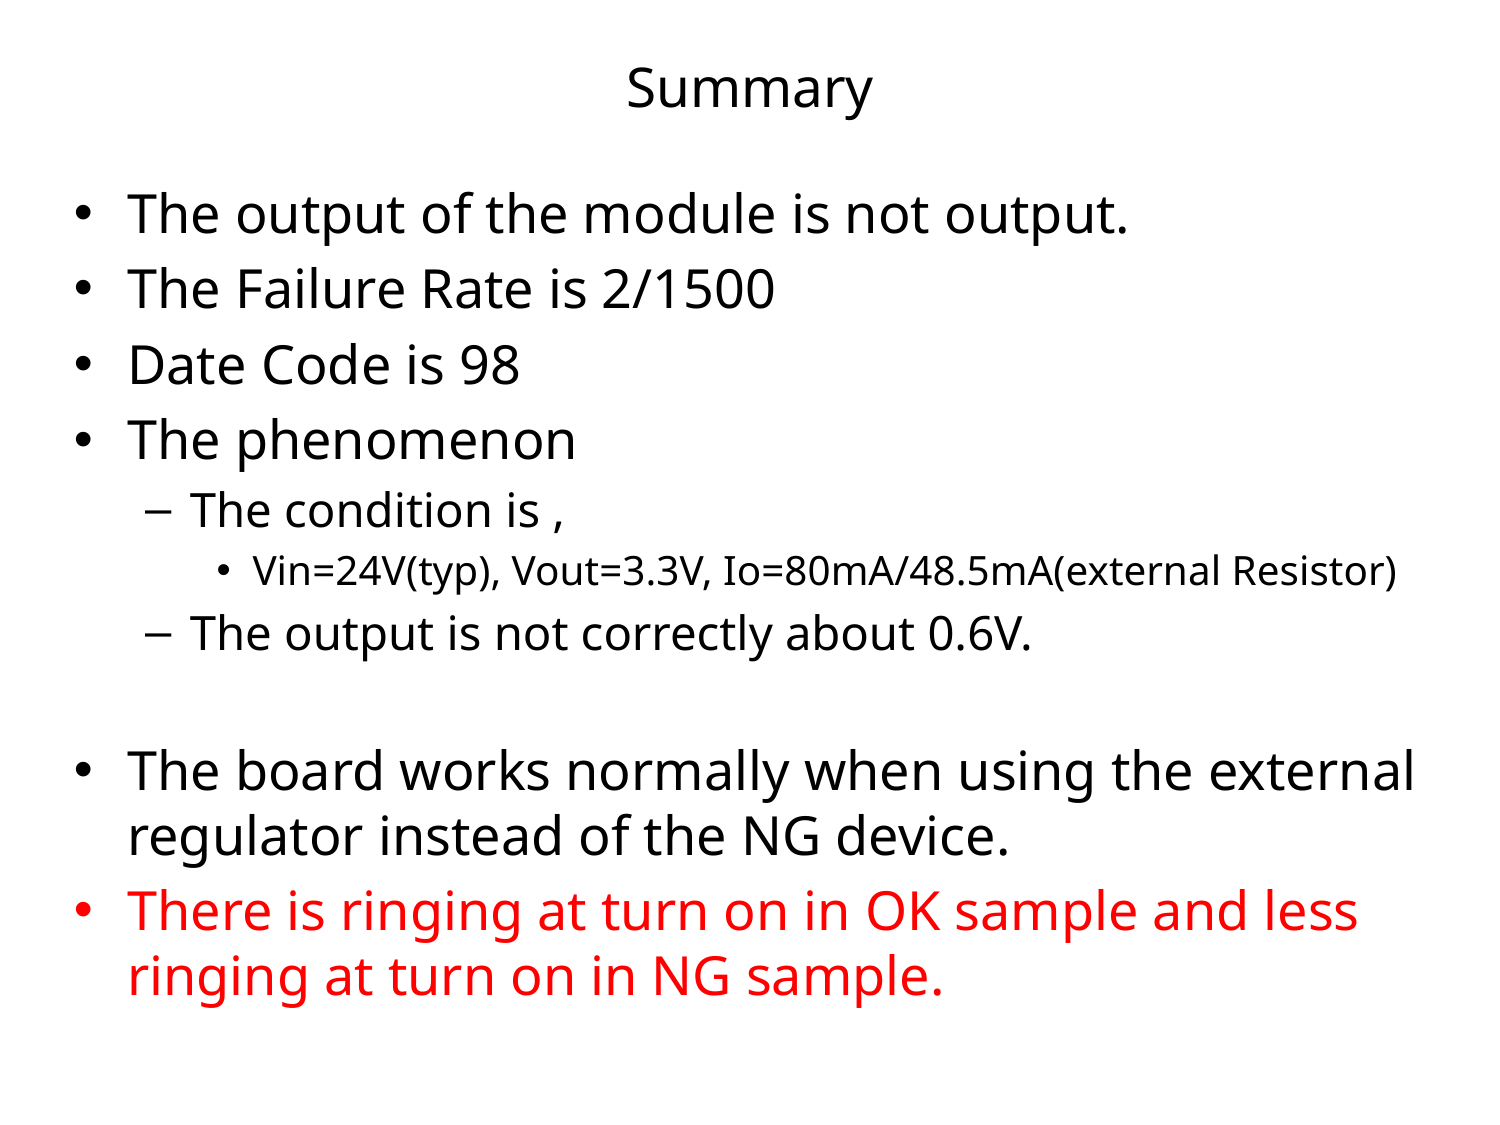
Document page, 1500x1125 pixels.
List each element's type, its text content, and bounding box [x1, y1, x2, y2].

list The output of the module is not output. The Failure Rate is 2/1500 Date Code is 98 The phenomenon The condition is , Vin=24V(typ), Vout=3.3V, Io=80mA/48.5mA(external Resistor) The output is not correctly about 0.6V. The board works normally when using the external regulator instead of the NG device. There is ringing at turn on in OK sample and less ringing at turn on in NG sample. [58, 171, 1468, 1032]
title Summary [75, 45, 1425, 126]
